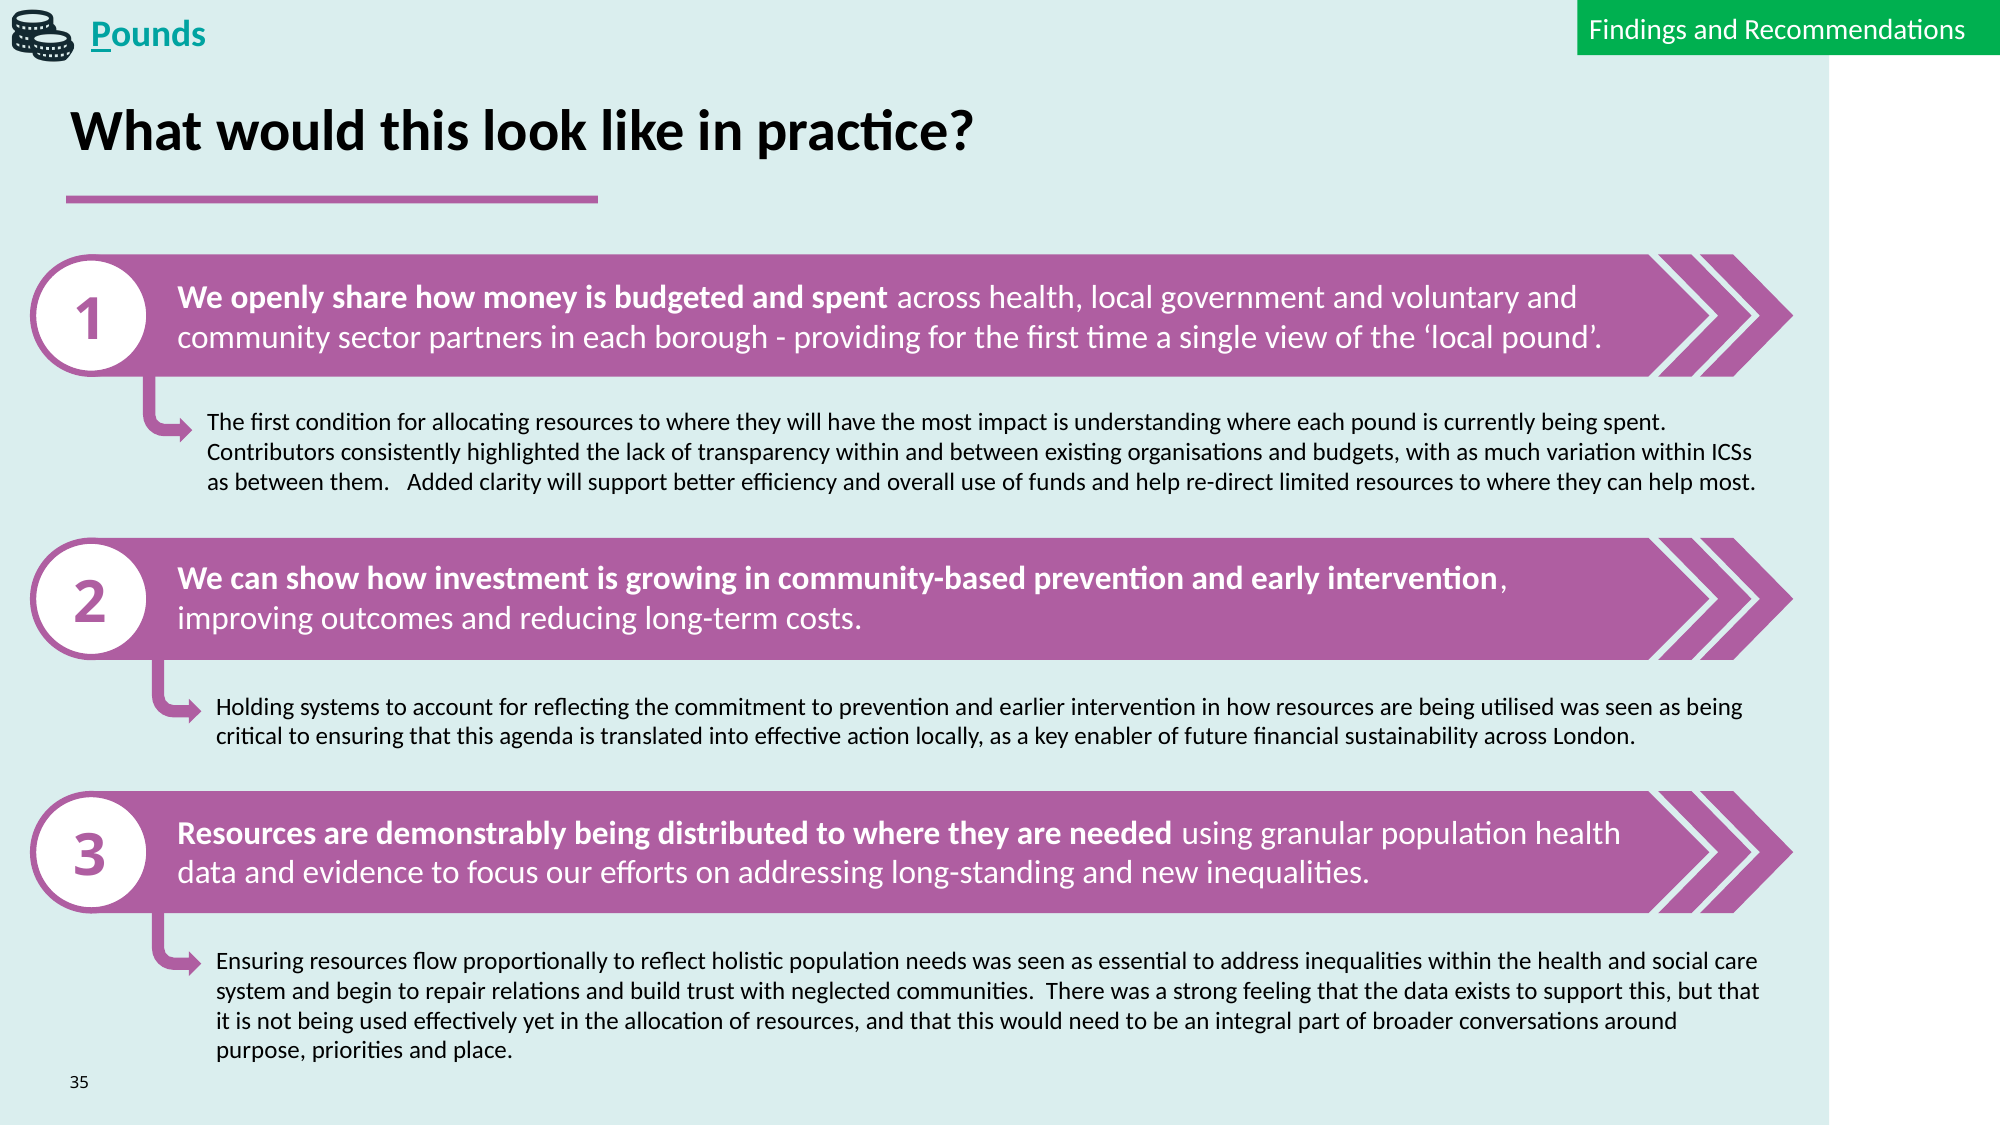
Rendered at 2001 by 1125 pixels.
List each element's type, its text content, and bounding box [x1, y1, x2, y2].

text_box [50, 539, 151, 659]
text_box [32, 557, 49, 641]
text_box [50, 256, 151, 375]
text_box [87, 790, 1666, 915]
text_box [150, 651, 203, 727]
text_box 1 [49, 273, 131, 359]
text_box [141, 370, 194, 445]
text_box [1655, 536, 1753, 661]
text_box Holding systems to account for reflecting the commitment to prevention and earlier intervention in how resources are being utilised was seen as being critical to ensuring that this agenda is translated into effective action locally, as a key enabler of future financial sustainability across London. [201, 682, 1781, 758]
text_box 3 [49, 810, 131, 895]
text_box Ensuring resources flow proportionally to reflect holistic population needs was seen as essential to address inequalities within the health and social care system and begin to repair relations and build trust with neglected communities. There was a strong feeling that the data exists to support this, but that it is not being used effectively yet in the allocation of resources, and that this would need to be an integral part of broader conversations around purpose, priorities and place. [201, 936, 1781, 1072]
text_box [5, 0, 78, 71]
text_box [32, 793, 151, 912]
text_box Resources are demonstrably being distributed to where they are needed using granular population health data and evidence to focus our efforts on addressing long-standing and new inequalities. [162, 803, 1668, 898]
text_box [1655, 253, 1753, 378]
text_box [1697, 253, 1795, 378]
text_box We can show how investment is growing in community-based prevention and early intervention, improving outcomes and reducing long-term costs. [162, 549, 1659, 644]
text_box [1655, 790, 1753, 915]
list What would this look like in practice? [55, 70, 1791, 193]
text_box [87, 536, 1711, 661]
text_box [32, 274, 49, 358]
text_box Pounds [76, 1, 1077, 62]
text_box Findings and Recommendations [1576, 0, 2000, 56]
text_box [150, 904, 201, 979]
text_box The first condition for allocating resources to where they will have the most impact is understanding where each pound is currently being spent. Contributors consistently highlighted the lack of transparency within and between existing organisations and budgets, with as much variation within ICSs as between them. Added clarity will support better efficiency and overall use of funds and help re-direct limited resources to where they can help most. [192, 398, 1792, 503]
text_box We openly share how money is budgeted and spent across health, local government and voluntary and community sector partners in each borough - providing for the first time a single view of the ‘local pound’. [162, 267, 1668, 363]
text_box [87, 253, 1664, 378]
text_box [1668, 809, 1711, 896]
text_box [1697, 536, 1795, 661]
text_box [1697, 790, 1795, 915]
text_box 2 [49, 556, 131, 642]
text_box [1668, 272, 1711, 359]
